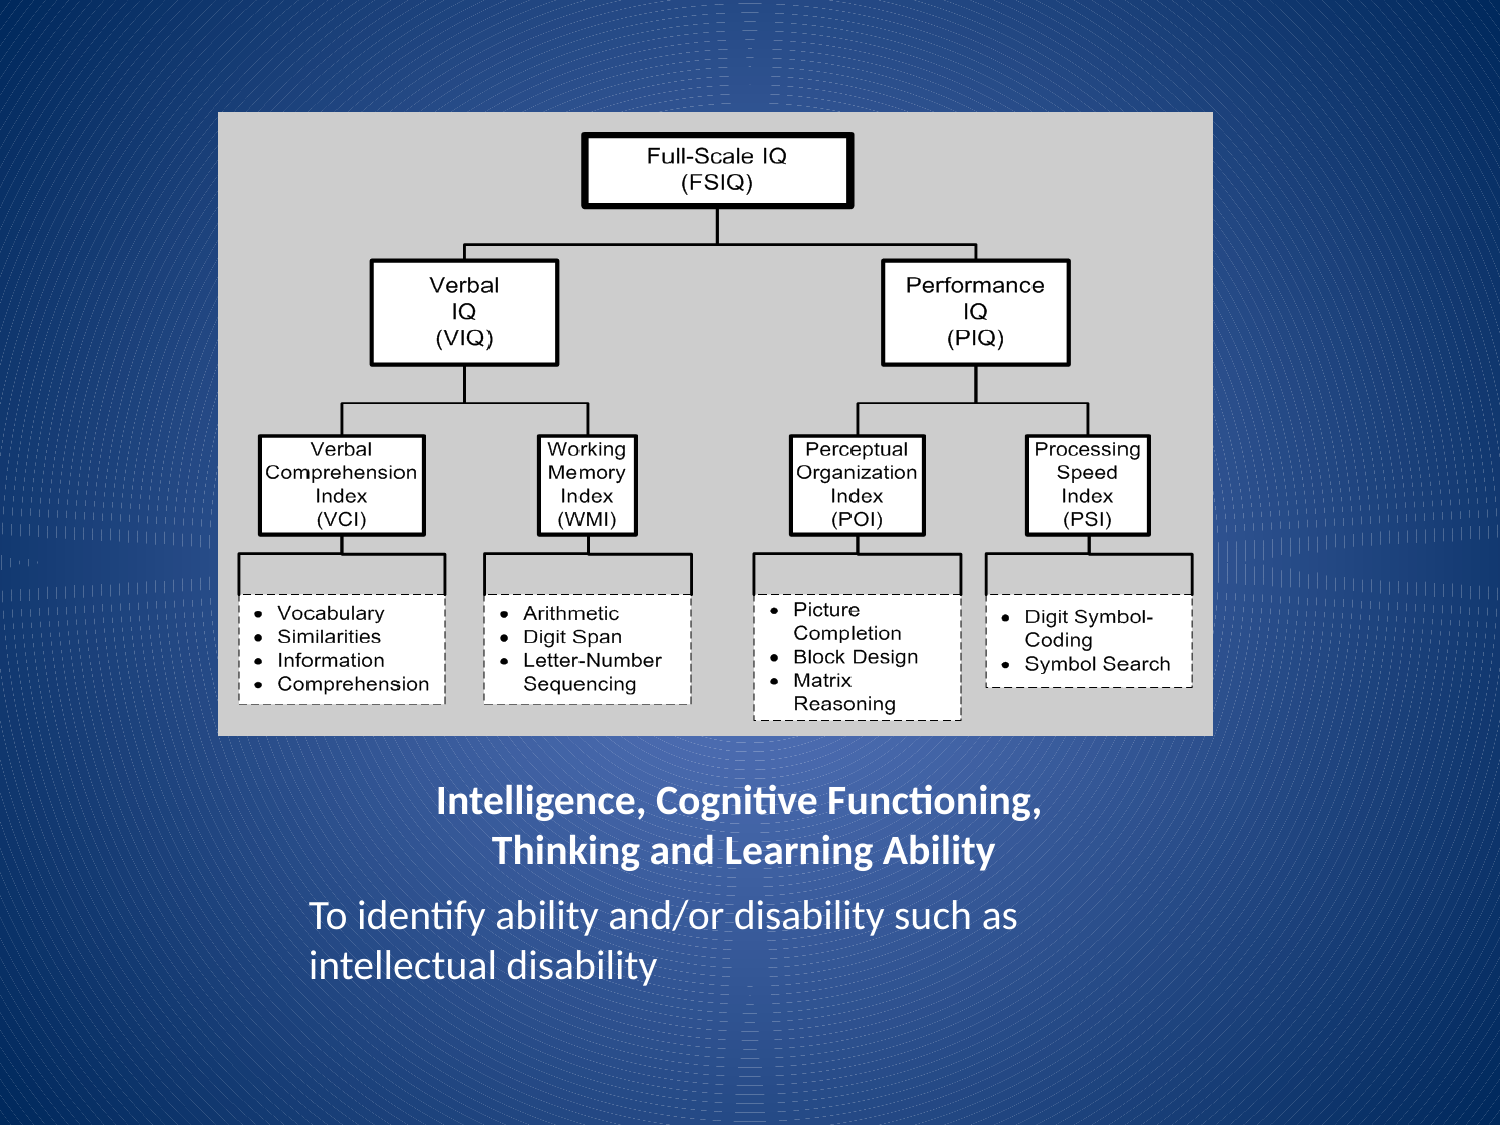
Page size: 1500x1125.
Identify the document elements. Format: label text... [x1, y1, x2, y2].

picture [218, 100, 1213, 776]
list To identify ability and/or disability such as intellectual disability [294, 880, 1194, 1013]
title Intelligence, Cognitive Functioning, Thinking and Learning Ability [294, 787, 1194, 880]
